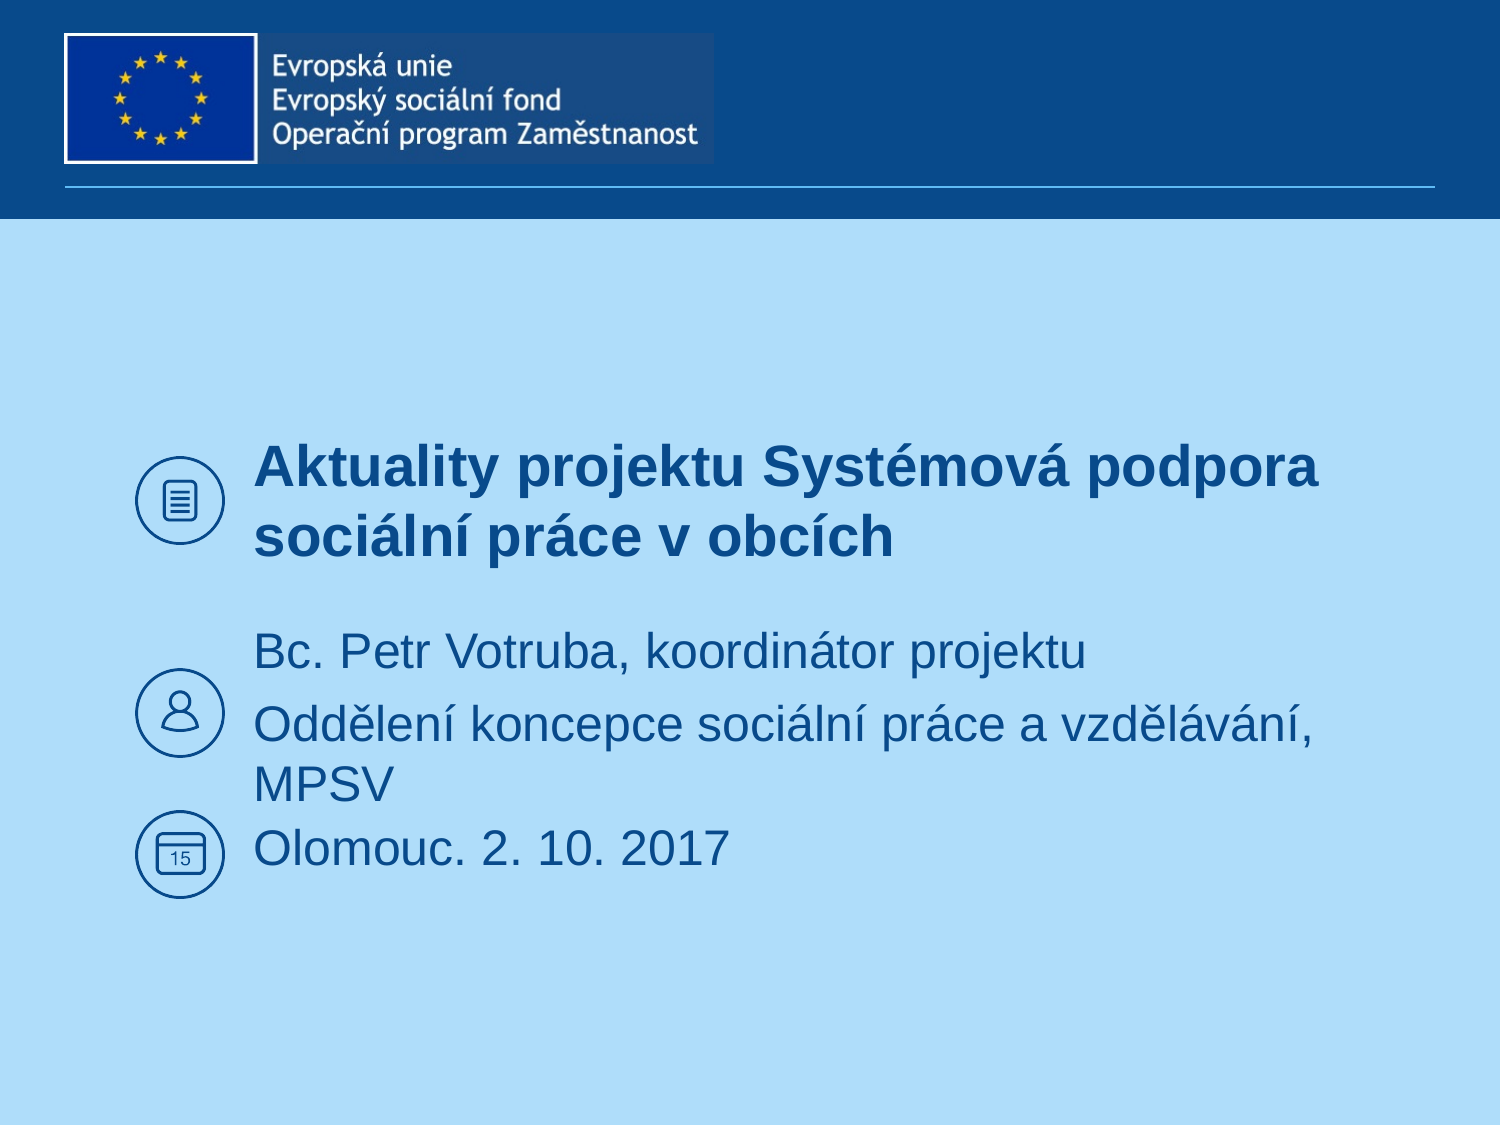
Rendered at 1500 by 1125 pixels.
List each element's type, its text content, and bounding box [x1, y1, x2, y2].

list Olomouc. 2. 10. 2017 [248, 801, 1441, 890]
picture [135, 810, 225, 900]
title Aktuality projektu Systémová podpora sociální práce v obcích [248, 428, 1441, 629]
picture [135, 455, 225, 545]
picture [64, 33, 714, 164]
list Bc. Petr Votruba, koordinátor projektu Oddělení koncepce sociální práce a vzdělávání, MPSV [247, 670, 1441, 760]
picture [135, 668, 225, 758]
